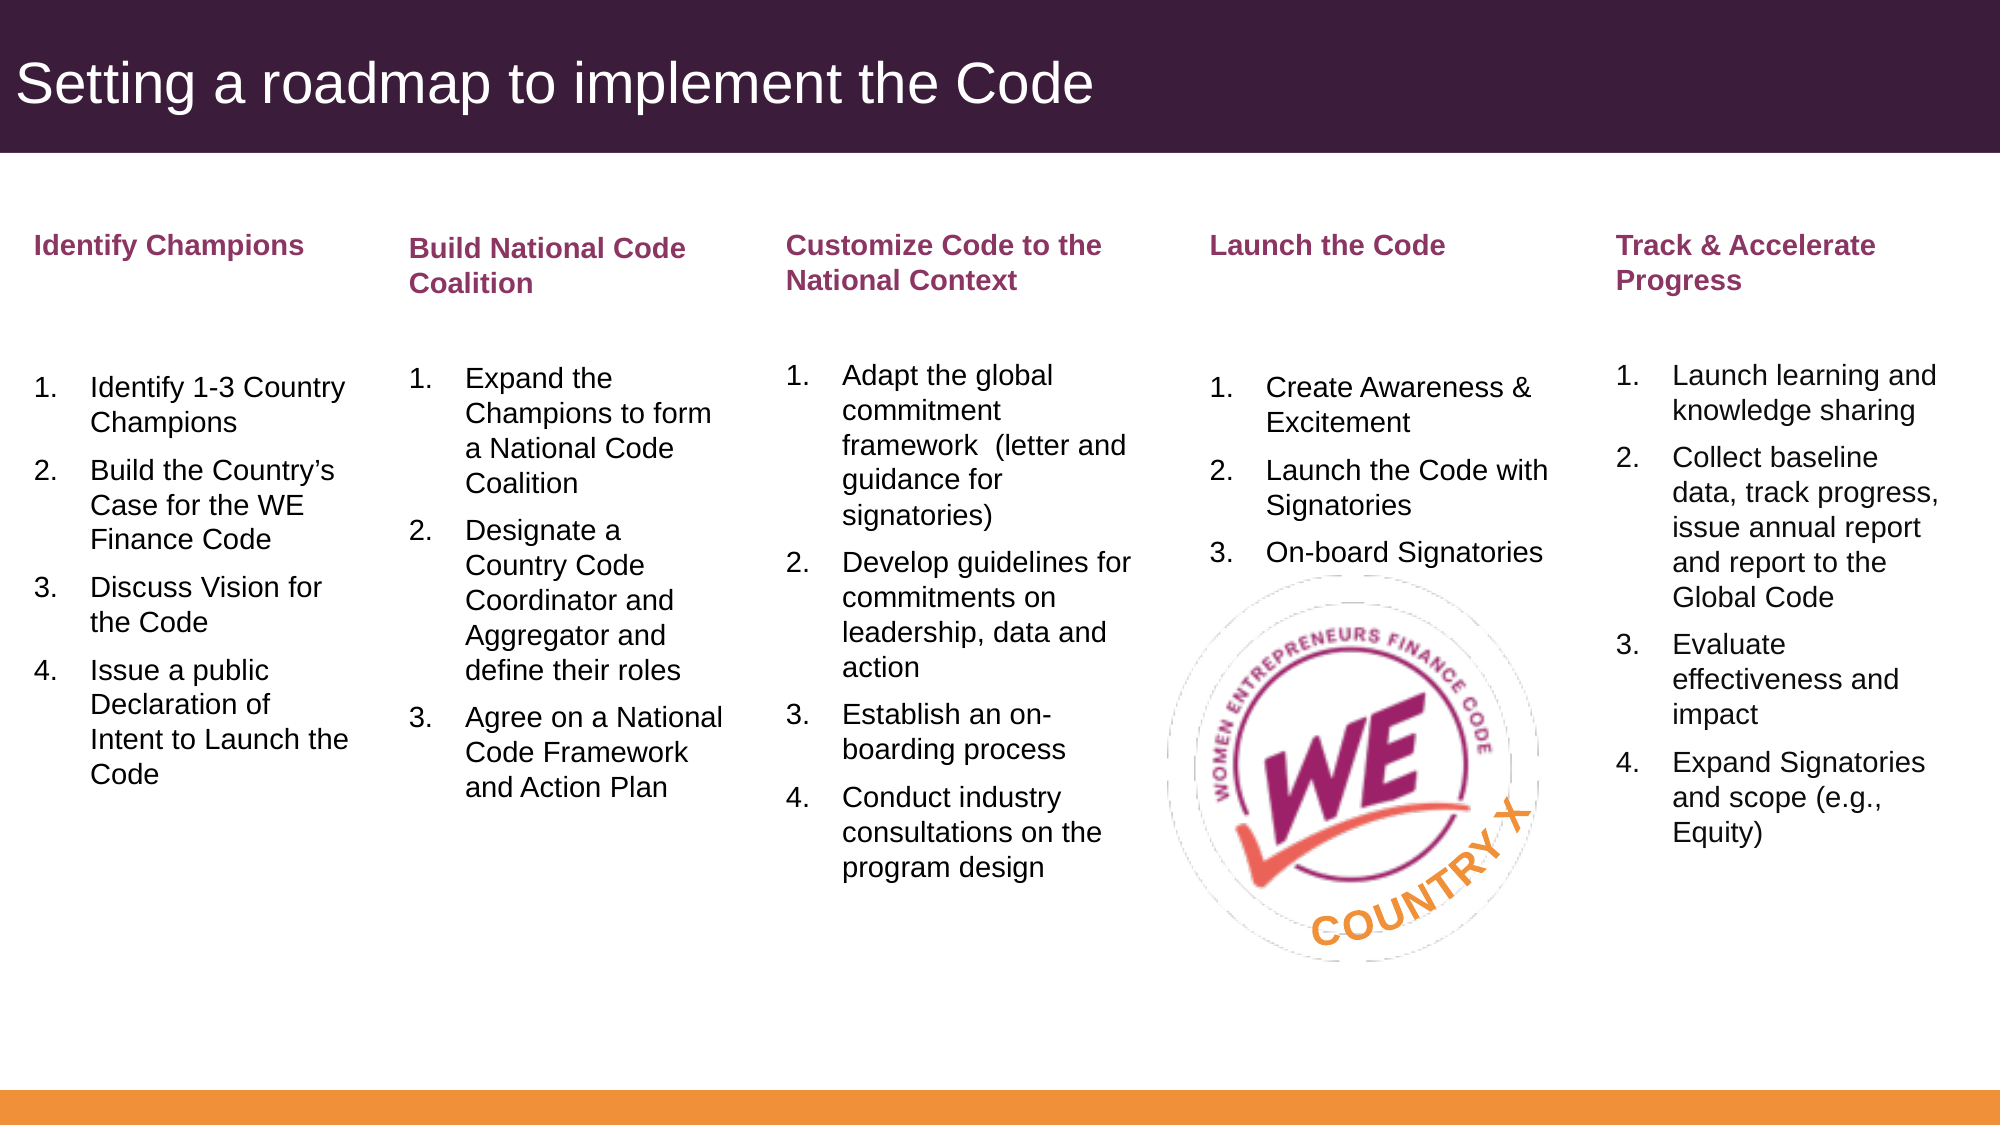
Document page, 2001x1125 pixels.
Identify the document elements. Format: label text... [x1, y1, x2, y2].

text_box Build National Code Coalition Expand the Champions to form a National Code Coalition Designate a Country Code Coordinator and Aggregator and define their roles Agree on a National Code Framework and Action Plan [393, 221, 739, 1074]
text_box Launch the Code Create Awareness & Excitement Launch the Code with Signatories On-board Signatories [1194, 218, 1569, 1124]
text_box Identify Champions Identify 1-3 Country Champions Build the Country’s Case for the WE Finance Code Discuss Vision for the Code Issue a public Declaration of Intent to Launch the Code [18, 218, 367, 1125]
picture [1166, 574, 1541, 964]
text_box Customize Code to the National Context Adapt the global commitment framework (letter and guidance for signatories) Develop guidelines for commitments on leadership, data and action Establish an on-boarding process Conduct industry consultations on the program design [771, 218, 1157, 1081]
text_box Track & Accelerate Progress Launch learning and knowledge sharing Collect baseline data, track progress, issue annual report and report to the Global Code Evaluate effectiveness and impact Expand Signatories and scope (e.g., Equity) [1601, 218, 1956, 1046]
title Setting a roadmap to implement the Code [0, 23, 2000, 242]
